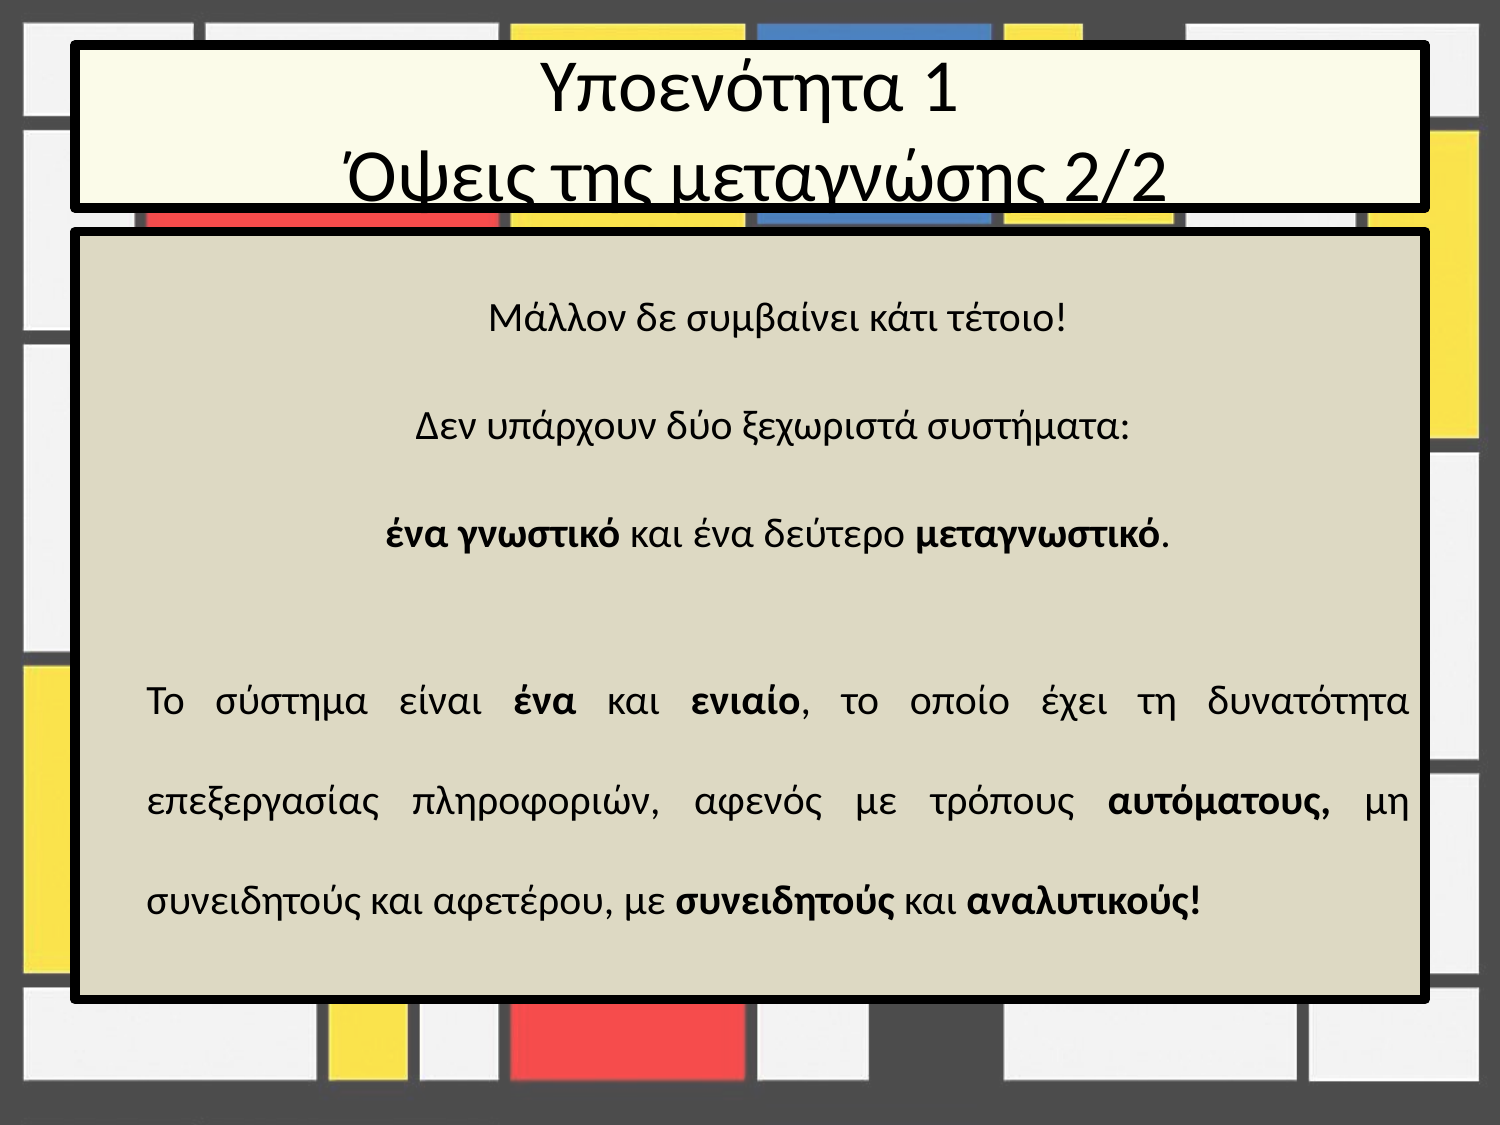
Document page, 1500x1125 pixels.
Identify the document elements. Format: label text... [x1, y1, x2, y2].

list Μάλλον δε συμβαίνει κάτι τέτοιο! Δεν υπάρχουν δύο ξεχωριστά συστήματα: ένα γνωστικό και ένα δεύτερο μεταγνωστικό. Το σύστημα είναι ένα και ενιαίο, το οποίο έχει τη δυνατότητα επεξεργασίας πληροφοριών, αφενός με τρόπους αυτόματους, μη συνειδητούς και αφετέρου, με συνειδητούς και αναλυτικούς! [75, 231, 1425, 1000]
title Υποενότητα 1 Όψεις της μεταγνώσης 2/2 [75, 45, 1425, 209]
